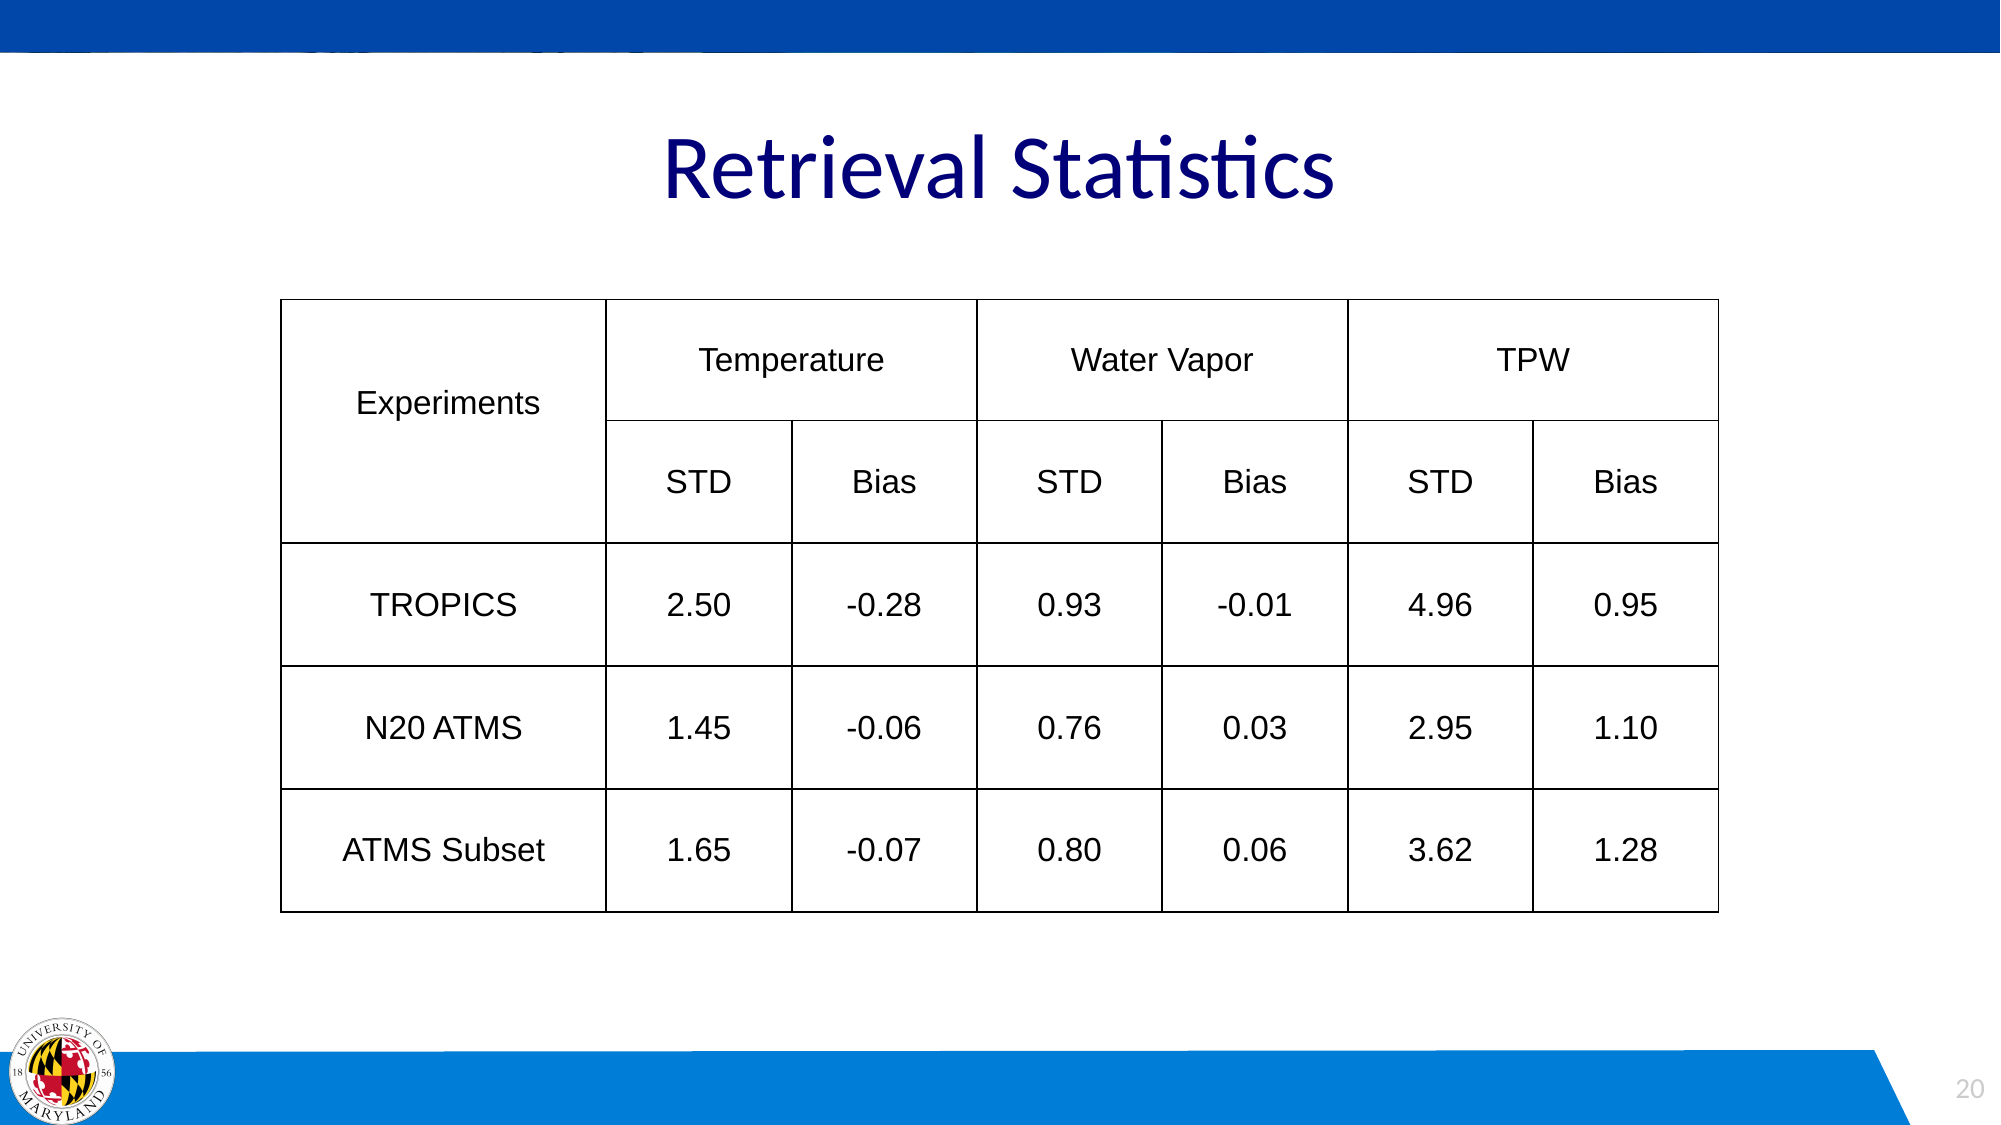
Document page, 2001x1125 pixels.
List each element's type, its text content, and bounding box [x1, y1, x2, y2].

table_cell 0.80 [978, 790, 1161, 911]
table_cell ATMS Subset [282, 790, 605, 911]
table_cell 1.45 [607, 667, 791, 788]
table_cell STD [978, 421, 1161, 542]
table_cell 2.50 [607, 544, 791, 665]
table_cell TROPICS [282, 544, 605, 665]
title Retrieval Statistics [137, 59, 1863, 278]
picture [0, 1013, 165, 1125]
table_cell -0.07 [793, 790, 976, 911]
table_cell STD [1349, 421, 1532, 542]
table_cell 1.28 [1534, 790, 1718, 911]
table_cell -0.06 [793, 667, 976, 788]
table_cell 0.93 [978, 544, 1161, 665]
table_cell -0.01 [1163, 544, 1347, 665]
table_cell 2.95 [1349, 667, 1532, 788]
table_cell 0.95 [1534, 544, 1718, 665]
table_cell STD [607, 421, 791, 542]
table_cell 1.10 [1534, 667, 1718, 788]
table_cell -0.28 [793, 544, 976, 665]
table_cell 0.03 [1163, 667, 1347, 788]
table_header TPW [1349, 300, 1718, 420]
table_cell 1.65 [607, 790, 791, 911]
table_cell 4.96 [1349, 544, 1532, 665]
table_cell Bias [1163, 421, 1347, 542]
table_header Temperature [607, 300, 976, 420]
table_cell 0.06 [1163, 790, 1347, 911]
table_cell 3.62 [1349, 790, 1532, 911]
table_cell Bias [1534, 421, 1718, 542]
table_header Experiments [282, 300, 605, 542]
table_header Water Vapor [978, 300, 1347, 420]
table_cell 0.76 [978, 667, 1161, 788]
table_cell Bias [793, 421, 976, 542]
table_cell N20 ATMS [282, 667, 605, 788]
